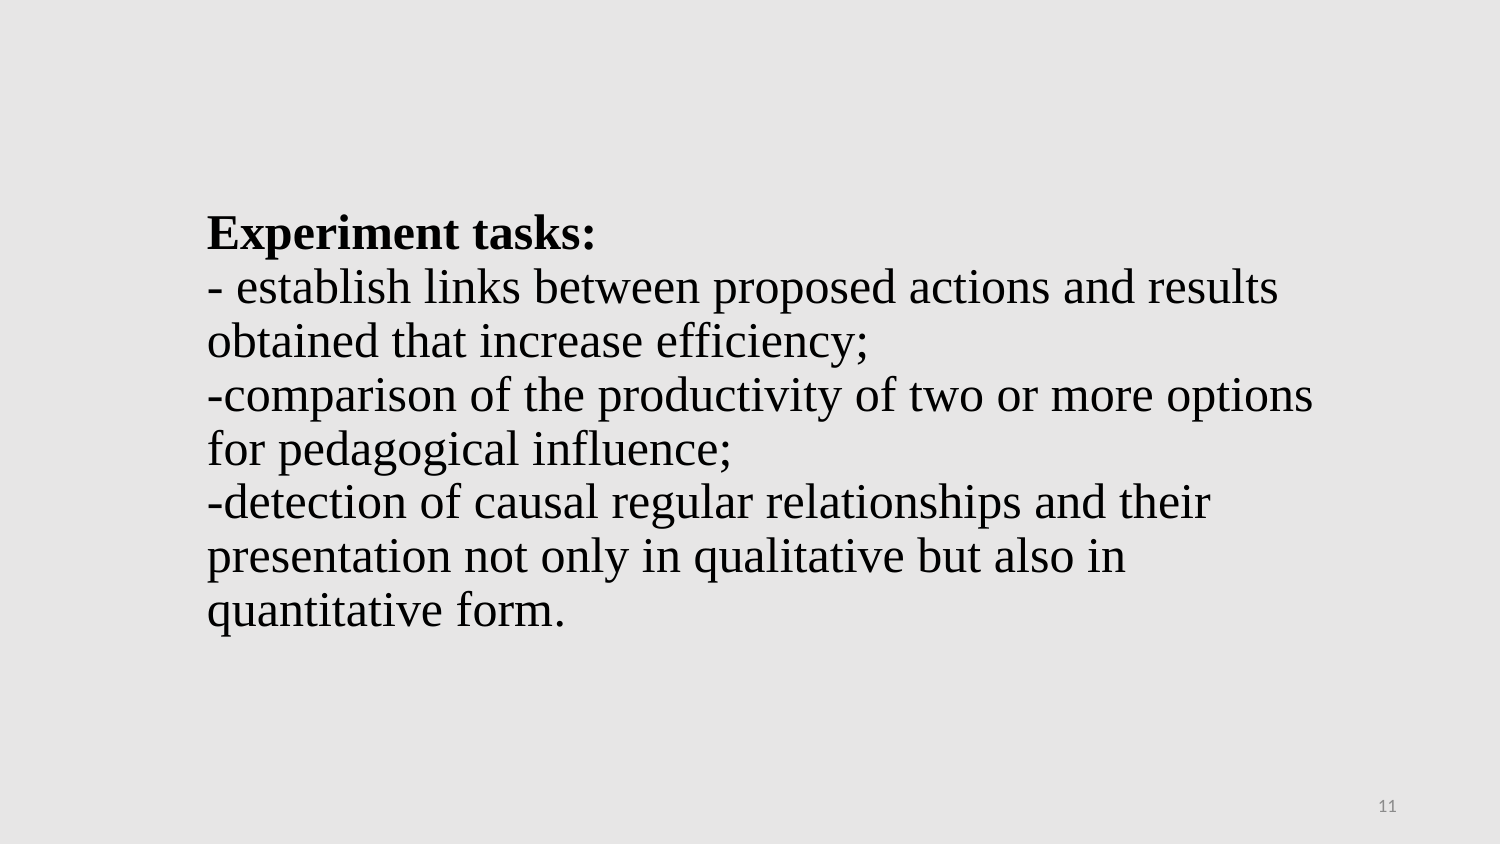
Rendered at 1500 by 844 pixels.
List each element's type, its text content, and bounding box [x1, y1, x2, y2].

title Experiment tasks: - establish links between proposed actions and results obtained that increase efficiency; -comparison of the productivity of two or more options for pedagogical influence; -detection of causal regular relationships and their presentation not only in qualitative but also in quantitative form. [206, 118, 1336, 725]
slide_number 11 [1059, 782, 1397, 827]
